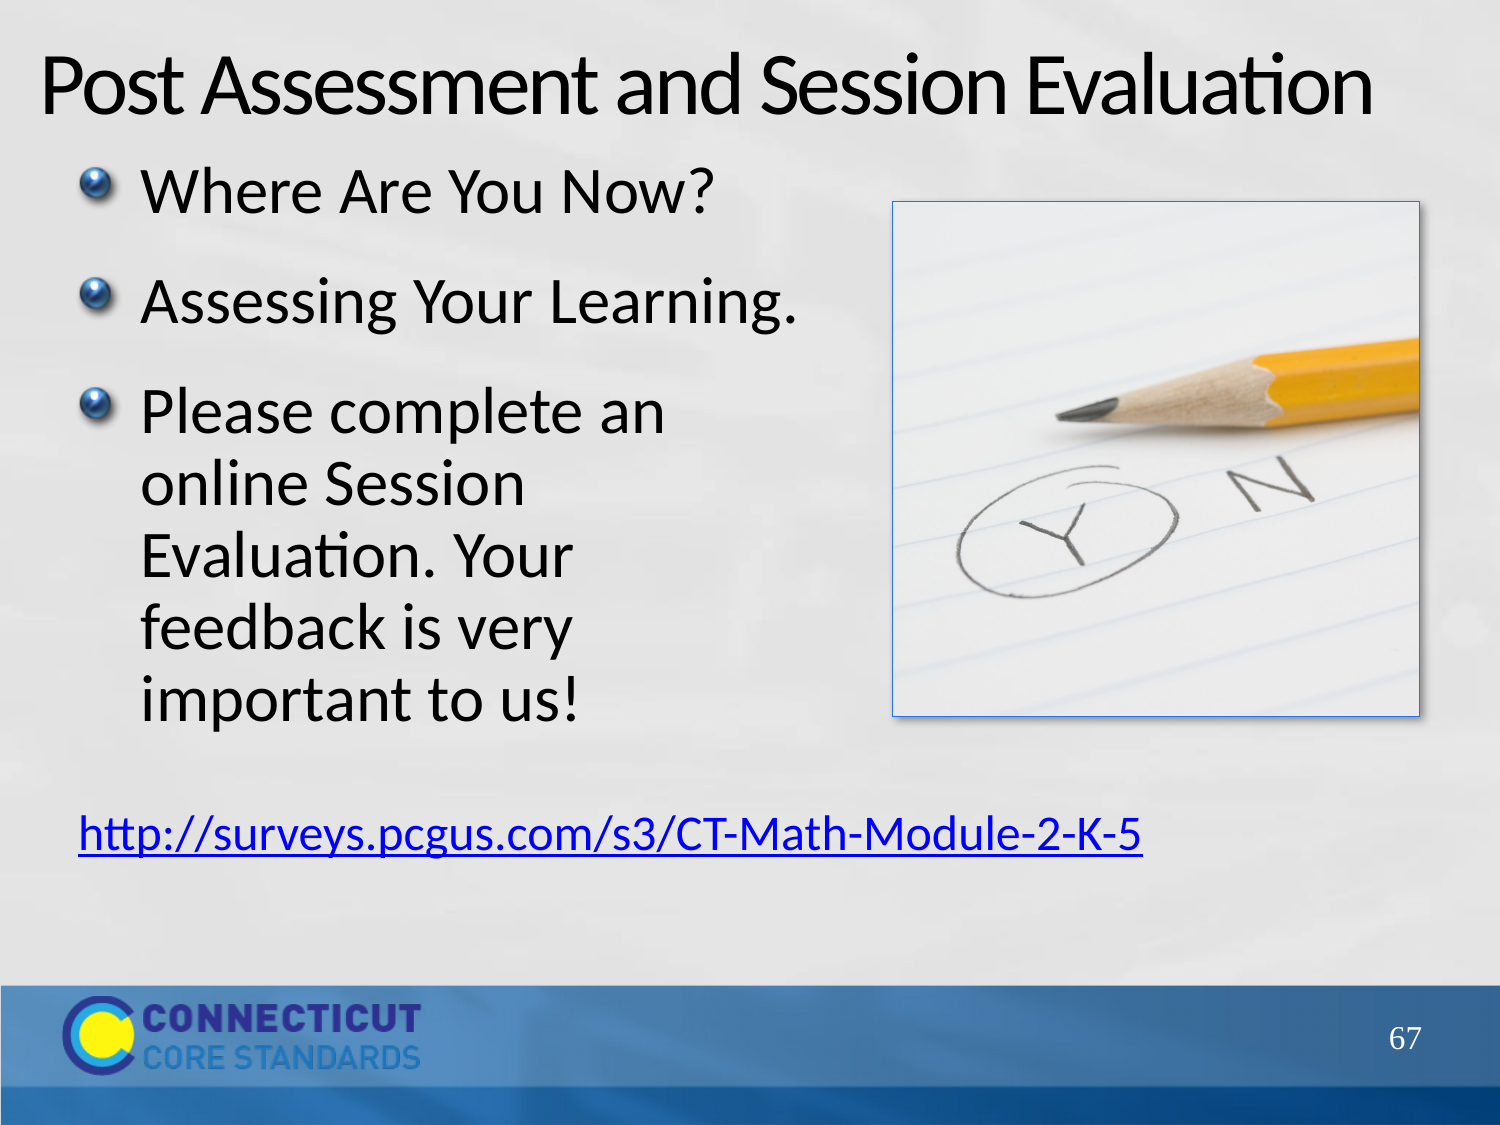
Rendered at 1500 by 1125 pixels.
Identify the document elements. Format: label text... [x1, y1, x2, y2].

title Post Assessment and Session Evaluation [39, 37, 1475, 136]
slide_number 67 [1075, 996, 1438, 1076]
text_box http://surveys.pcgus.com/s3/CT-Math-Module-2-K-5 [63, 792, 1244, 868]
footer [62, 996, 424, 1076]
list Where Are You Now? Assessing Your Learning. Please complete an online Session Evaluation. Your feedback is very important to us! [75, 155, 827, 792]
picture [0, 0, 1500, 985]
picture [2, 986, 1500, 1125]
